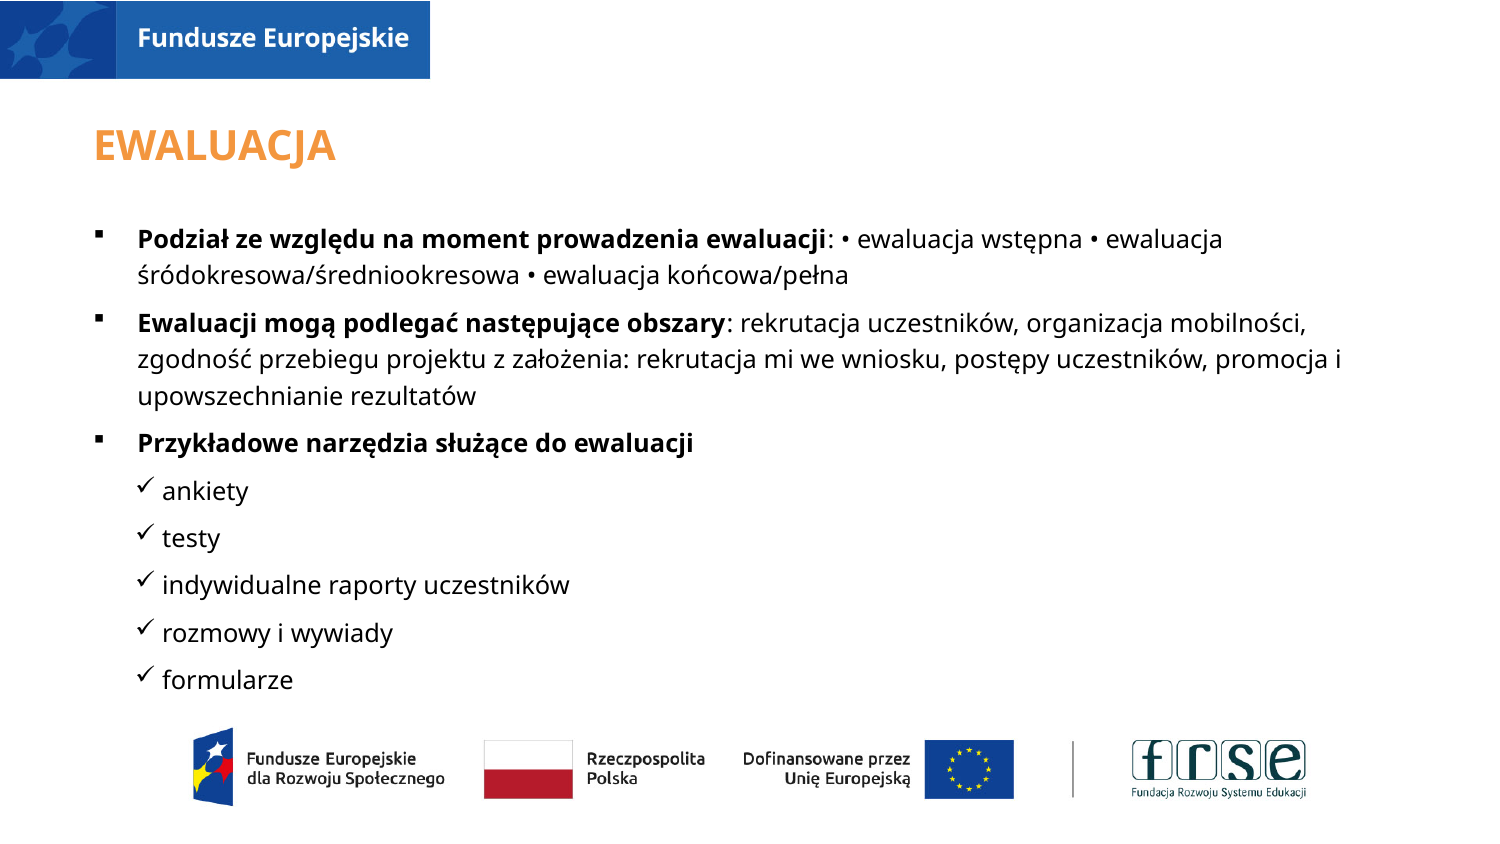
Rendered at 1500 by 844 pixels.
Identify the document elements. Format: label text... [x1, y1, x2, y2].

list Podział ze względu na moment prowadzenia ewaluacji: • ewaluacja wstępna • ewaluacja śródokresowa/średniookresowa • ewaluacja końcowa/pełna Ewaluacji mogą podlegać następujące obszary: rekrutacja uczestników, organizacja mobilności, zgodność przebiegu projektu z założenia: rekrutacja mi we wniosku, postępy uczestników, promocja i upowszechnianie rezultatów Przykładowe narzędzia służące do ewaluacji ankiety testy indywidualne raporty uczestników rozmowy i wywiady formularze [78, 209, 1424, 706]
picture [0, 1, 1498, 844]
title Ewaluacja [78, 91, 1366, 198]
